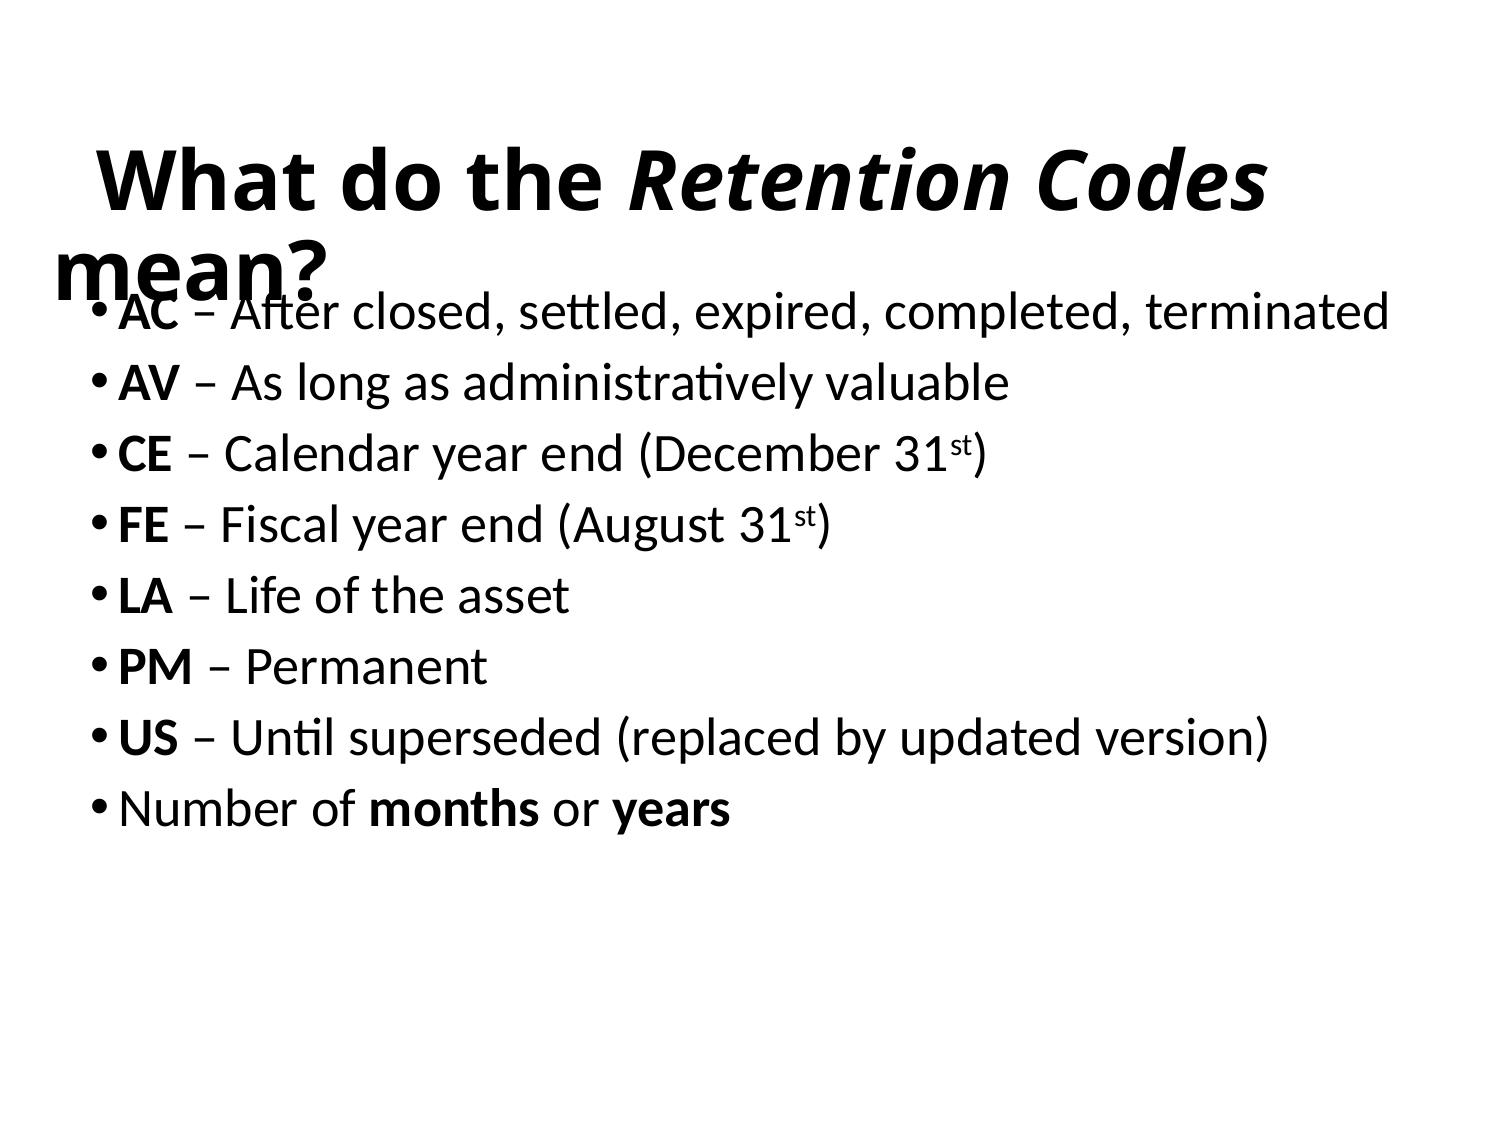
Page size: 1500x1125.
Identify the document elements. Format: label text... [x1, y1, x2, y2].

title What do the Retention Codes mean? [37, 131, 1463, 250]
list AC – After closed, settled, expired, completed, terminated AV – As long as administratively valuable CE – Calendar year end (December 31st) FE – Fiscal year end (August 31st) LA – Life of the asset PM – Permanent US – Until superseded (replaced by updated version) Number of months or years [75, 275, 1425, 925]
